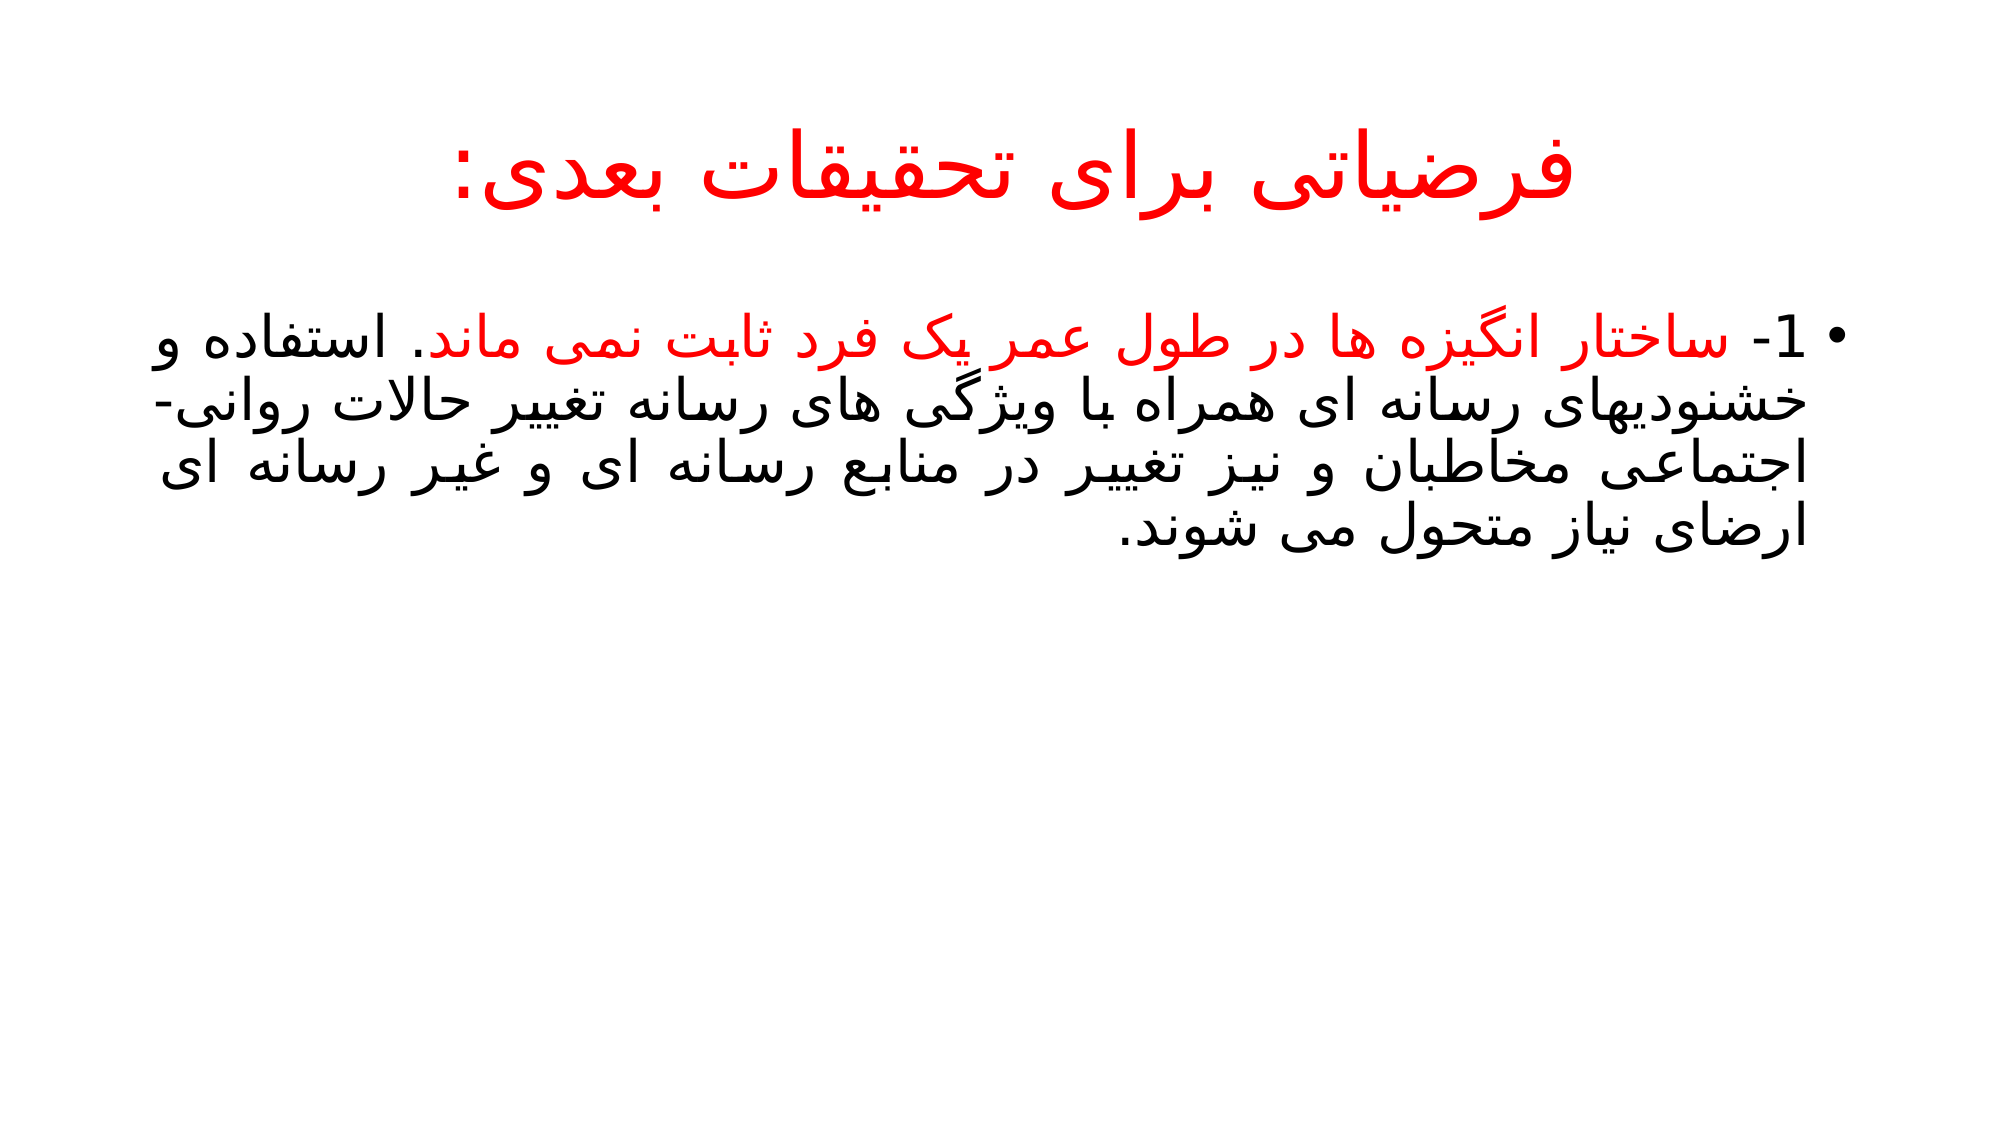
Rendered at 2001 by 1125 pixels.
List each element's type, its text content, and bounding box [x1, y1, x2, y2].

list 1- ساختار انگیزه ها در طول عمر یک فرد ثابت نمی ماند. استفاده و خشنودیهای رسانه ای همراه با ویژگی های رسانه تغییر حالات روانی- اجتماعی مخاطبان و نیز تغییر در منابع رسانه ای و غیر رسانه ای ارضای نیاز متحول می شوند. [137, 299, 1863, 1014]
title فرضیاتی برای تحقیقات بعدی: [137, 59, 1863, 278]
